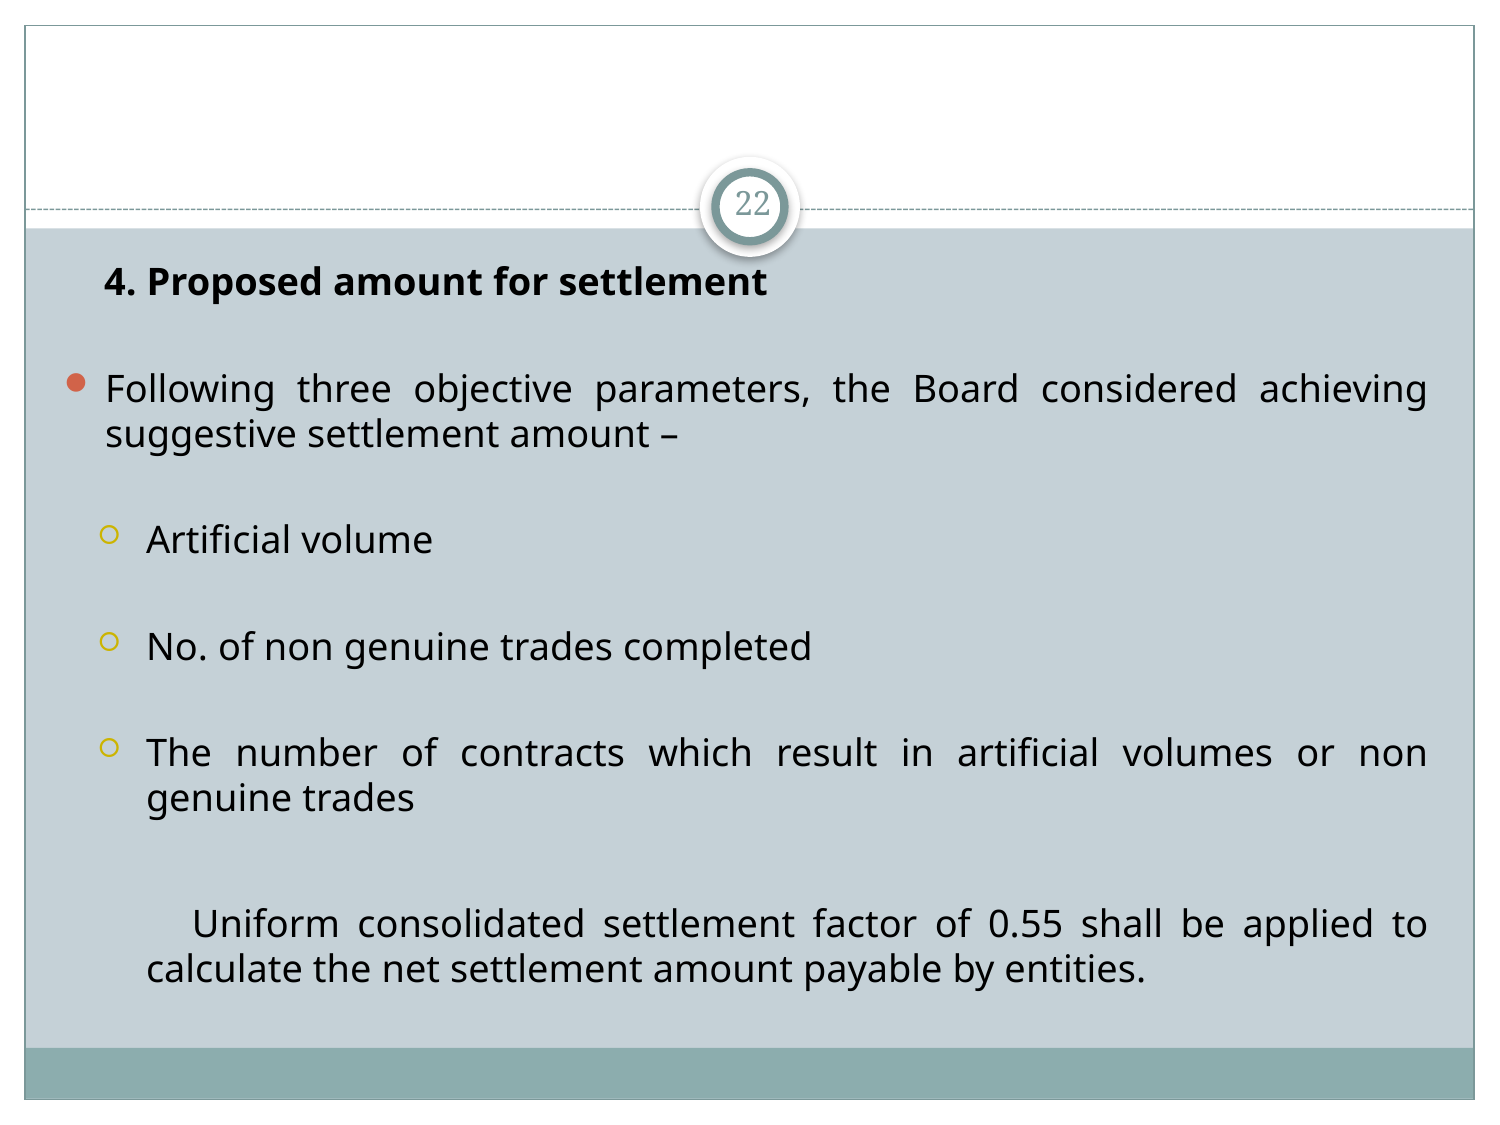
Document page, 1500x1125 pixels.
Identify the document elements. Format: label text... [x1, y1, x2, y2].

list 4. Proposed amount for settlement Following three objective parameters, the Board considered achieving suggestive settlement amount – Artificial volume No. of non genuine trades completed The number of contracts which result in artificial volumes or non genuine trades Uniform consolidated settlement factor of 0.55 shall be applied to calculate the net settlement amount payable by entities. [49, 250, 1445, 1001]
slide_number 22 [715, 168, 791, 241]
